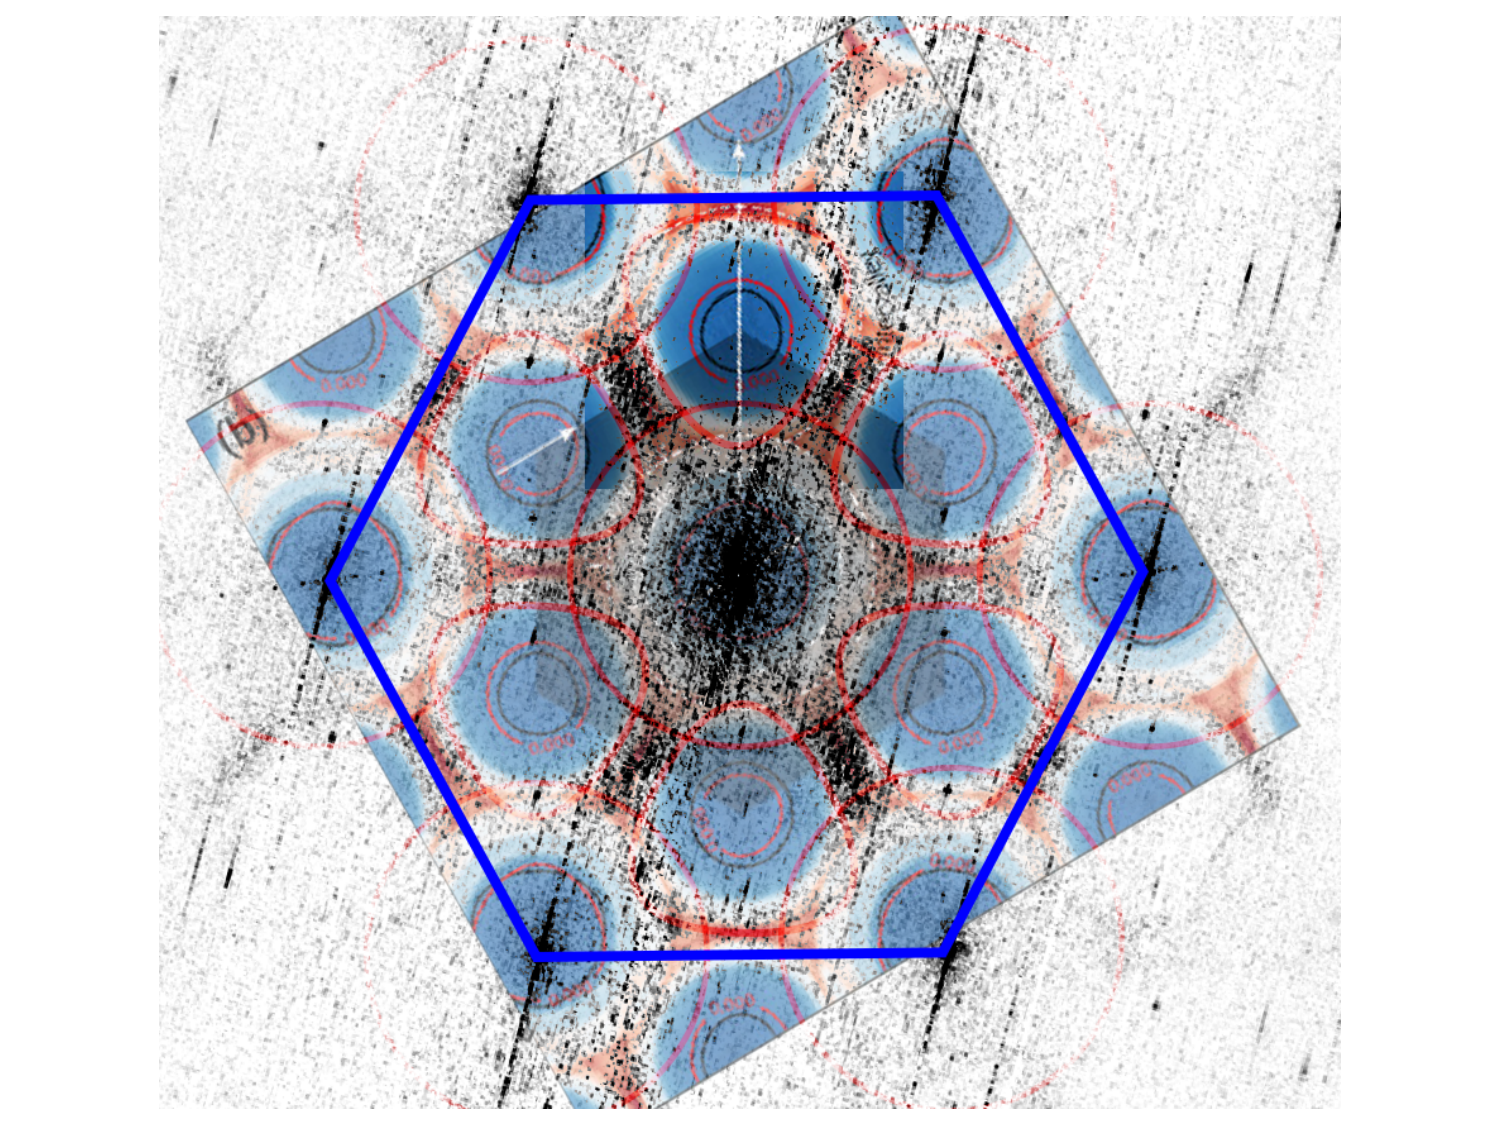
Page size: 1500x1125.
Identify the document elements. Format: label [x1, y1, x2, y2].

picture [159, 16, 1341, 1109]
